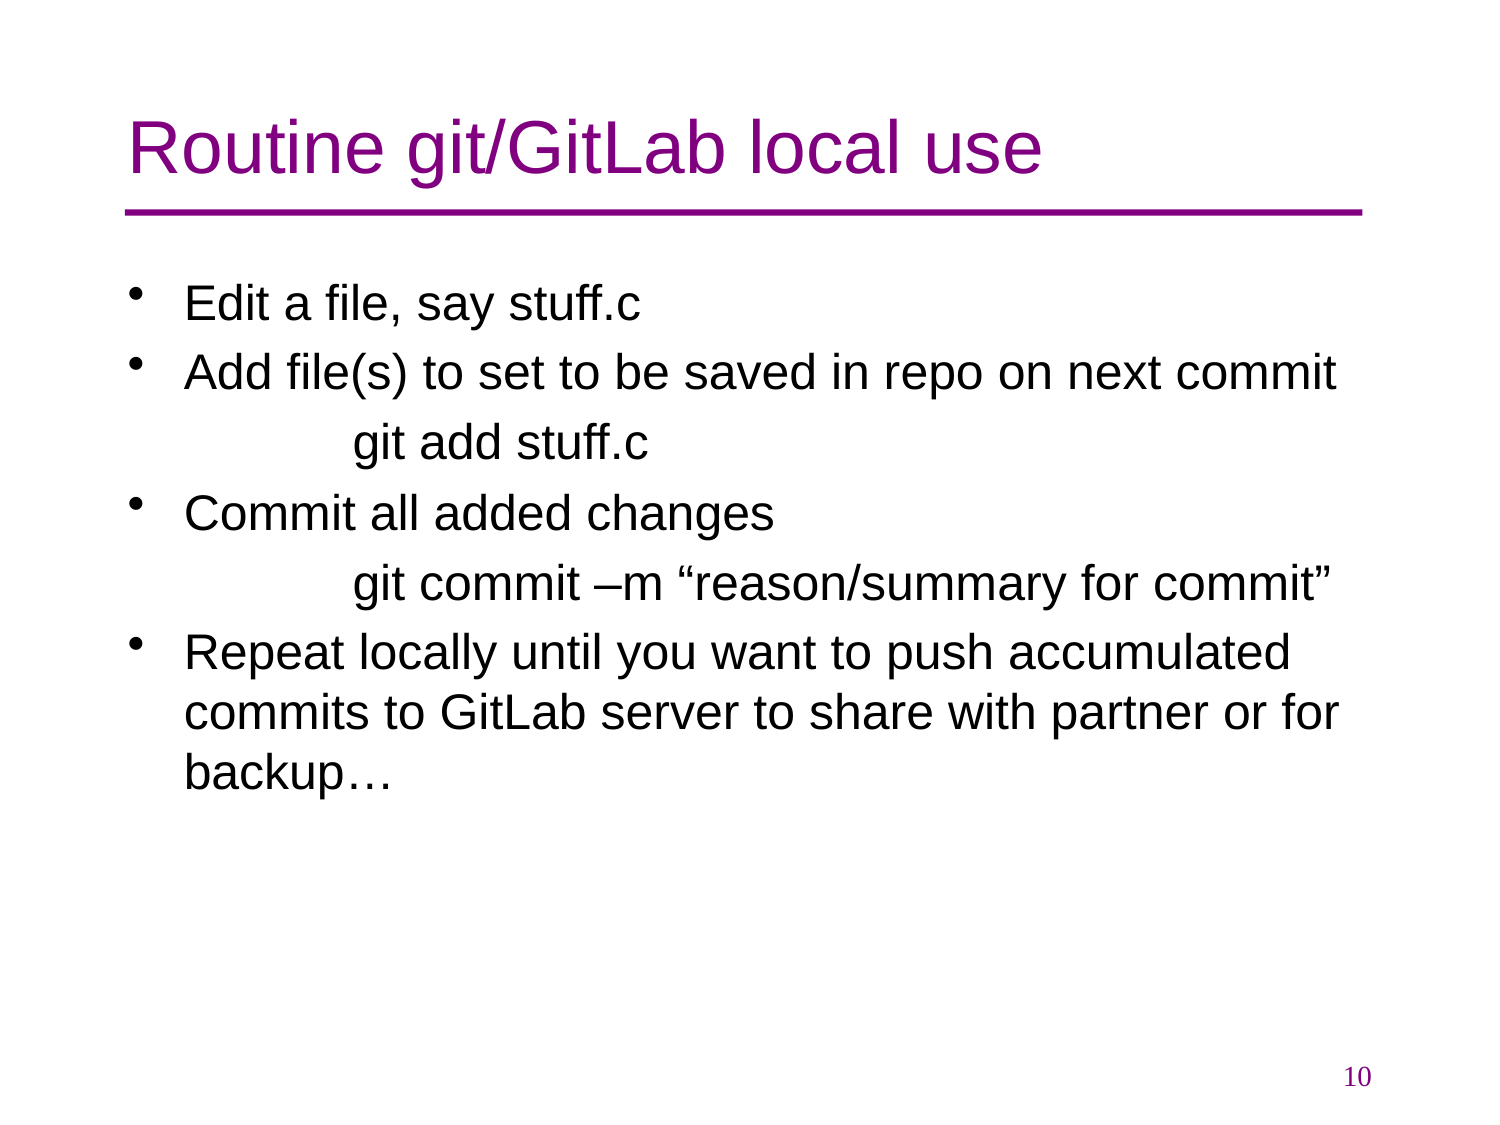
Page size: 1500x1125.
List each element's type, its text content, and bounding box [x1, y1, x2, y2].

slide_number 10 [1074, 1049, 1388, 1125]
title Routine git/GitLab local use [112, 50, 1388, 238]
list Edit a file, say stuff.c Add file(s) to set to be saved in repo on next commit git add stuff.c Commit all added changes git commit –m “reason/summary for commit” Repeat locally until you want to push accumulated commits to GitLab server to share with partner or for backup… [112, 262, 1388, 1000]
